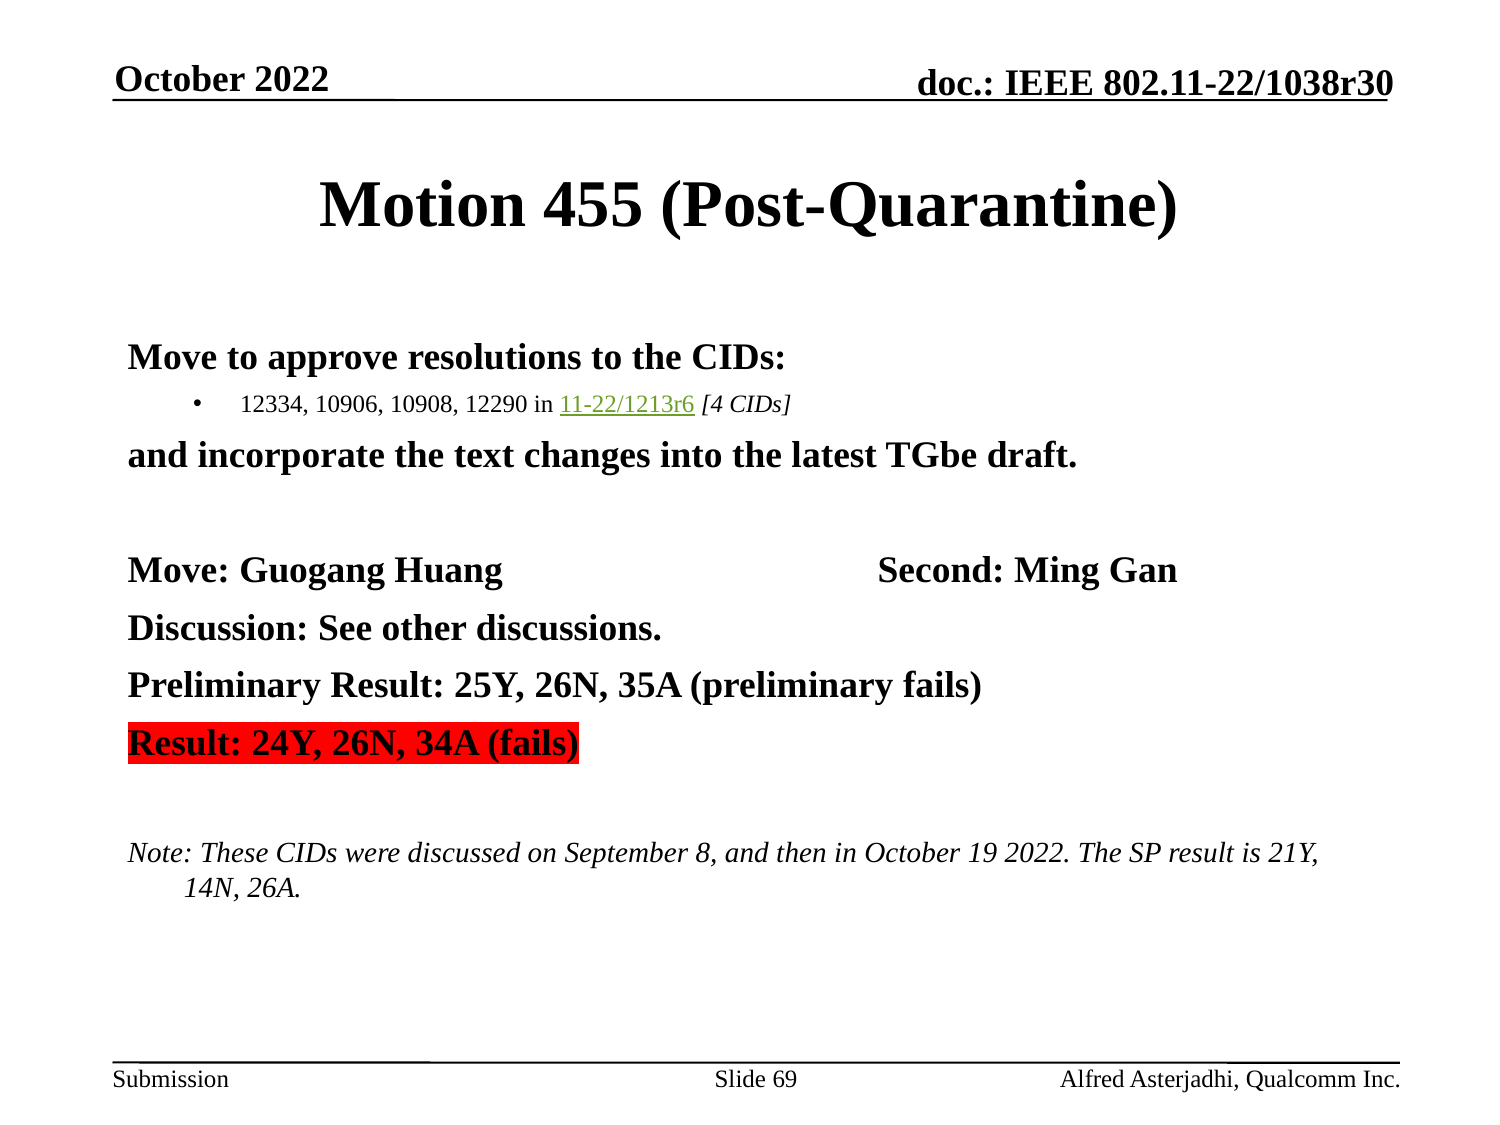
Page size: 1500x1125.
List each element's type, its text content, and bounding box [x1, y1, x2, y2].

title Motion 455 (Post-Quarantine) [112, 112, 1388, 288]
list Move to approve resolutions to the CIDs: 12334, 10906, 10908, 12290 in 11-22/1213r6 [4 CIDs] and incorporate the text changes into the latest TGbe draft. Move: Guogang Huang Second: Ming Gan Discussion: See other discussions. Preliminary Result: 25Y, 26N, 35A (preliminary fails) Result: 24Y, 26N, 34A (fails) Note: These CIDs were discussed on September 8, and then in October 19 2022. The SP result is 21Y, 14N, 26A. [112, 324, 1388, 1063]
slide_number Slide 69 [712, 1061, 800, 1123]
footer Alfred Asterjadhi, Qualcomm Inc. [878, 1061, 1402, 1093]
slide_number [114, 54, 423, 100]
